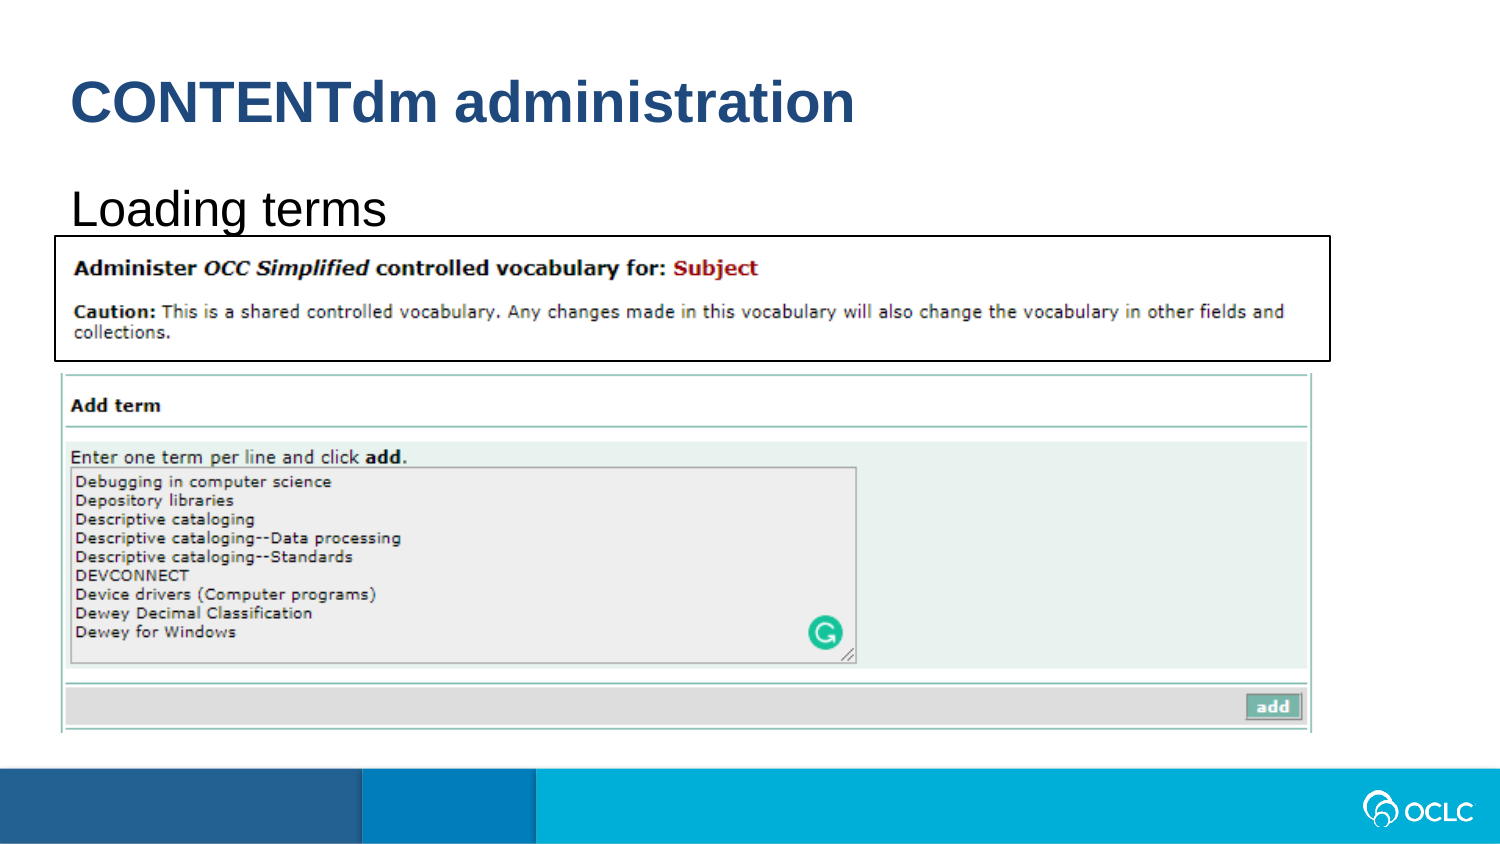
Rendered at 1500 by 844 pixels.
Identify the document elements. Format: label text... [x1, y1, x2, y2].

list CONTENTdm administration [55, 56, 1441, 168]
picture [55, 373, 1321, 734]
picture [55, 236, 1330, 361]
list Loading terms [55, 168, 1441, 720]
